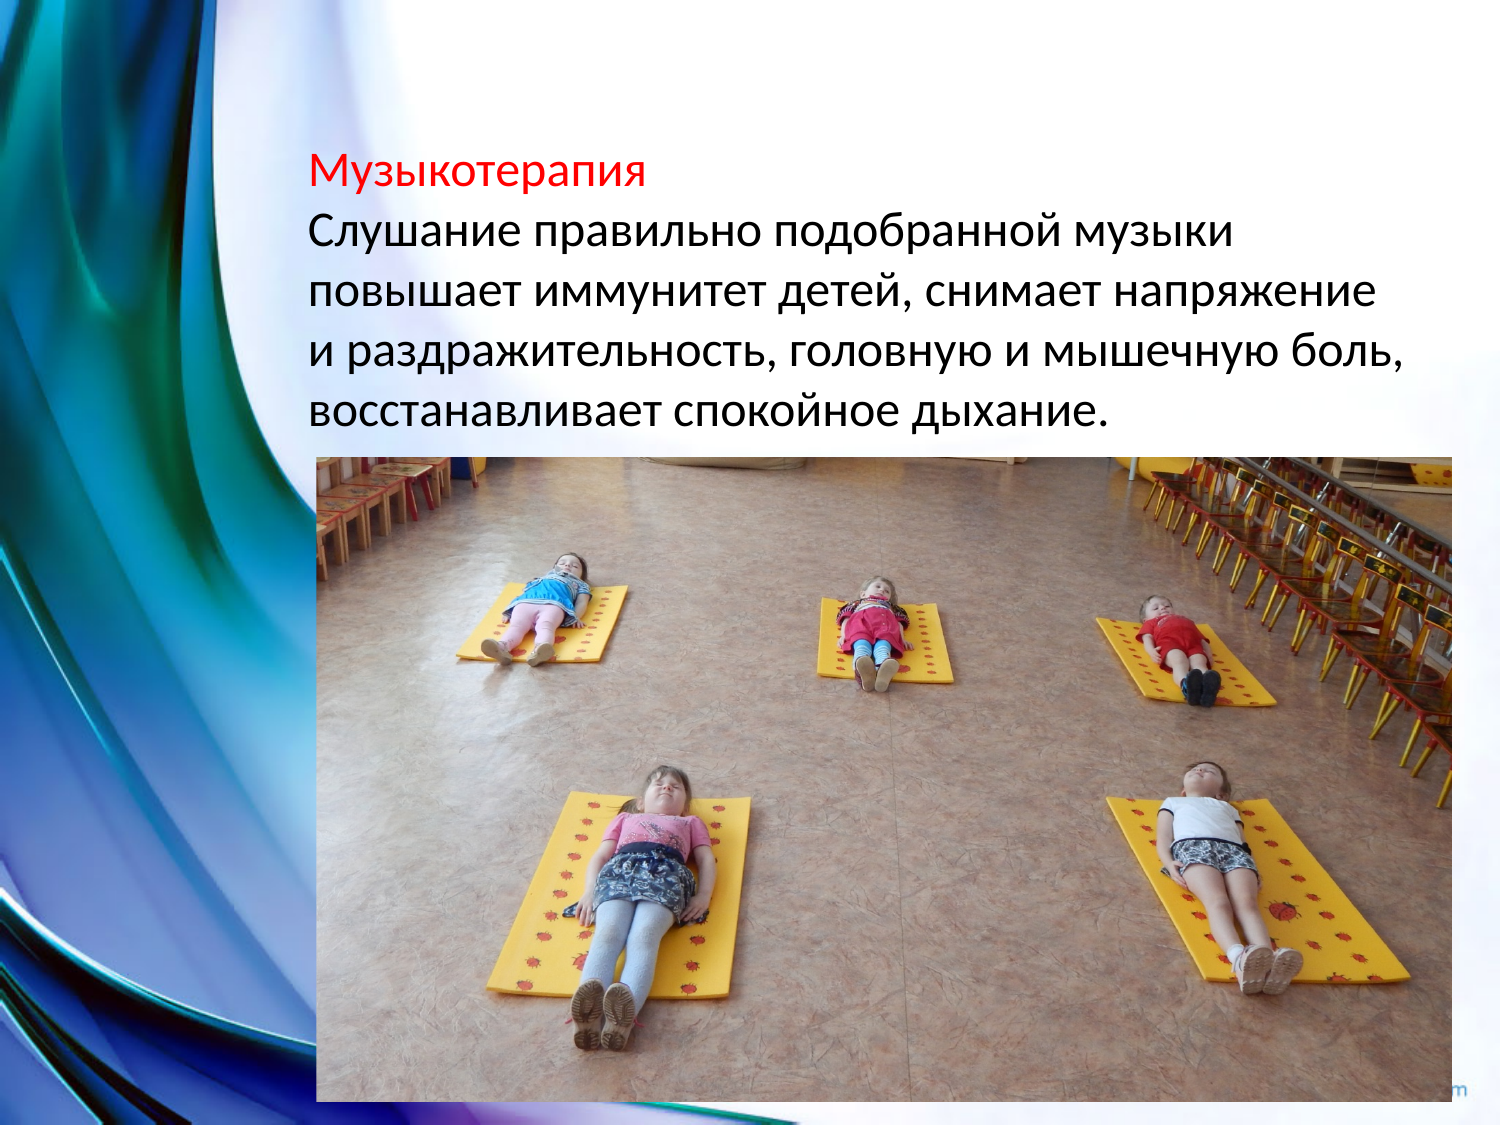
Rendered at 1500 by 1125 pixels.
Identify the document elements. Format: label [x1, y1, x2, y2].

picture [316, 456, 1453, 1102]
list [0, 0, 1500, 1125]
